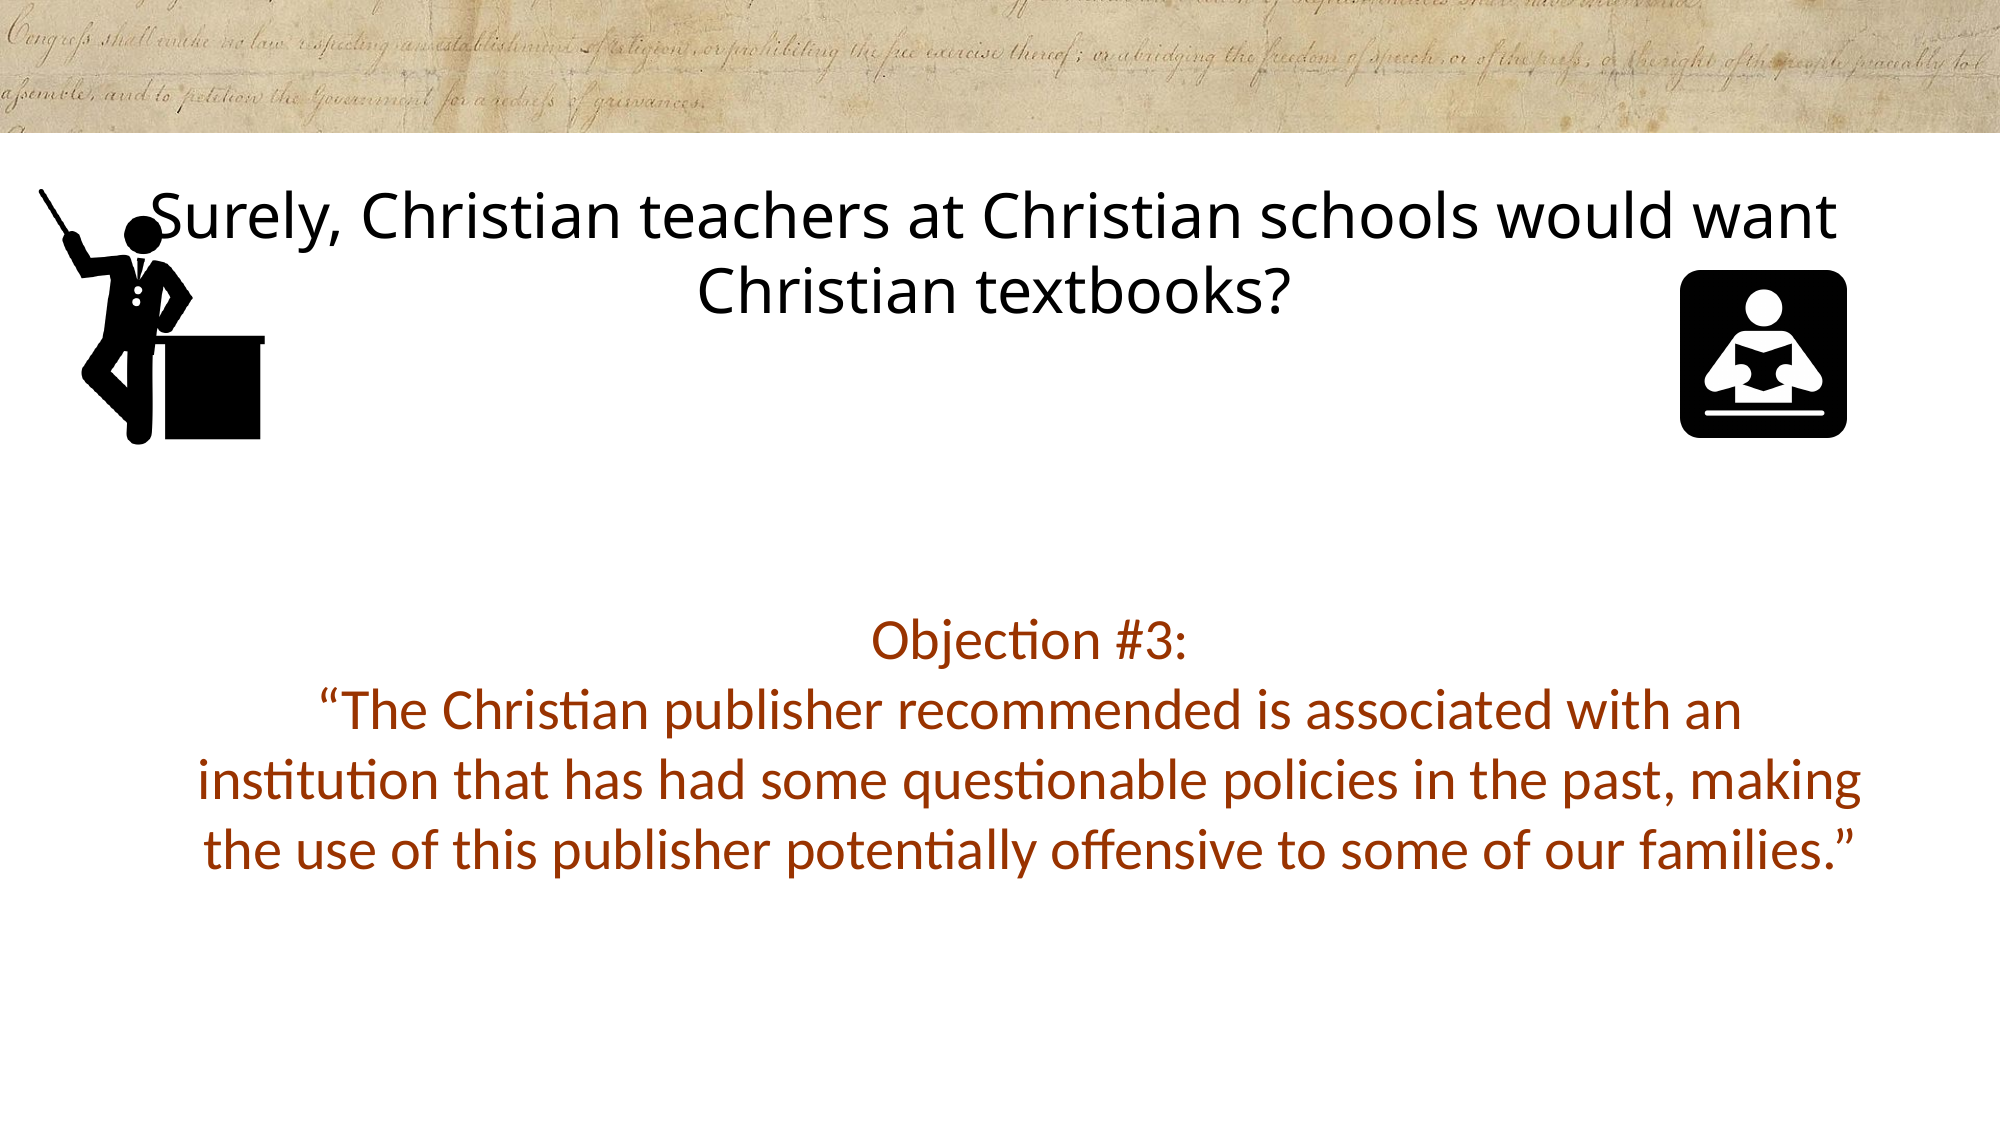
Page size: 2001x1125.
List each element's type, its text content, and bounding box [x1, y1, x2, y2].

picture [1680, 270, 1847, 438]
picture [0, 171, 291, 463]
text_box Objection #3: “The Christian publisher recommended is associated with an institution that has had some questionable policies in the past, making the use of this publisher potentially offensive to some of our families.” [179, 594, 1882, 889]
picture [0, 0, 2000, 133]
text_box Surely, Christian teachers at Christian schools would want Christian textbooks? [130, 168, 1860, 334]
